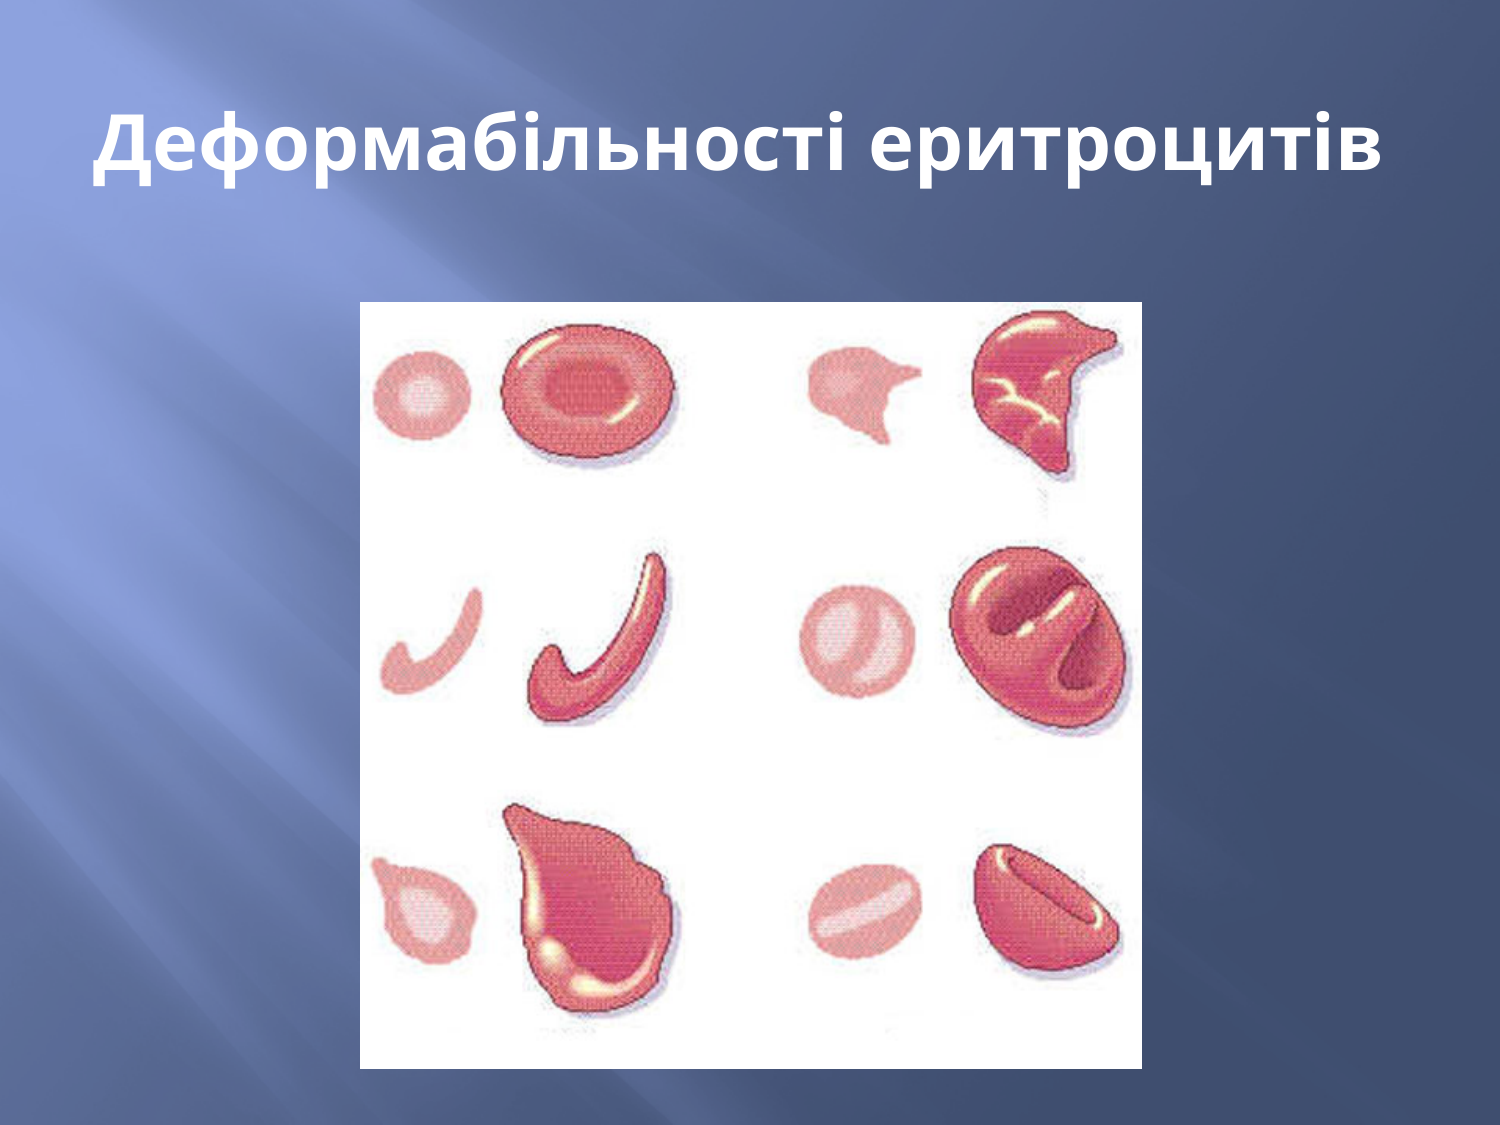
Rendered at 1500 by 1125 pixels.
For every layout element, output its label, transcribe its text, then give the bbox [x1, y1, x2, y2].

title Деформабільності еритроцитів [75, 45, 1425, 233]
picture [359, 302, 1142, 1069]
